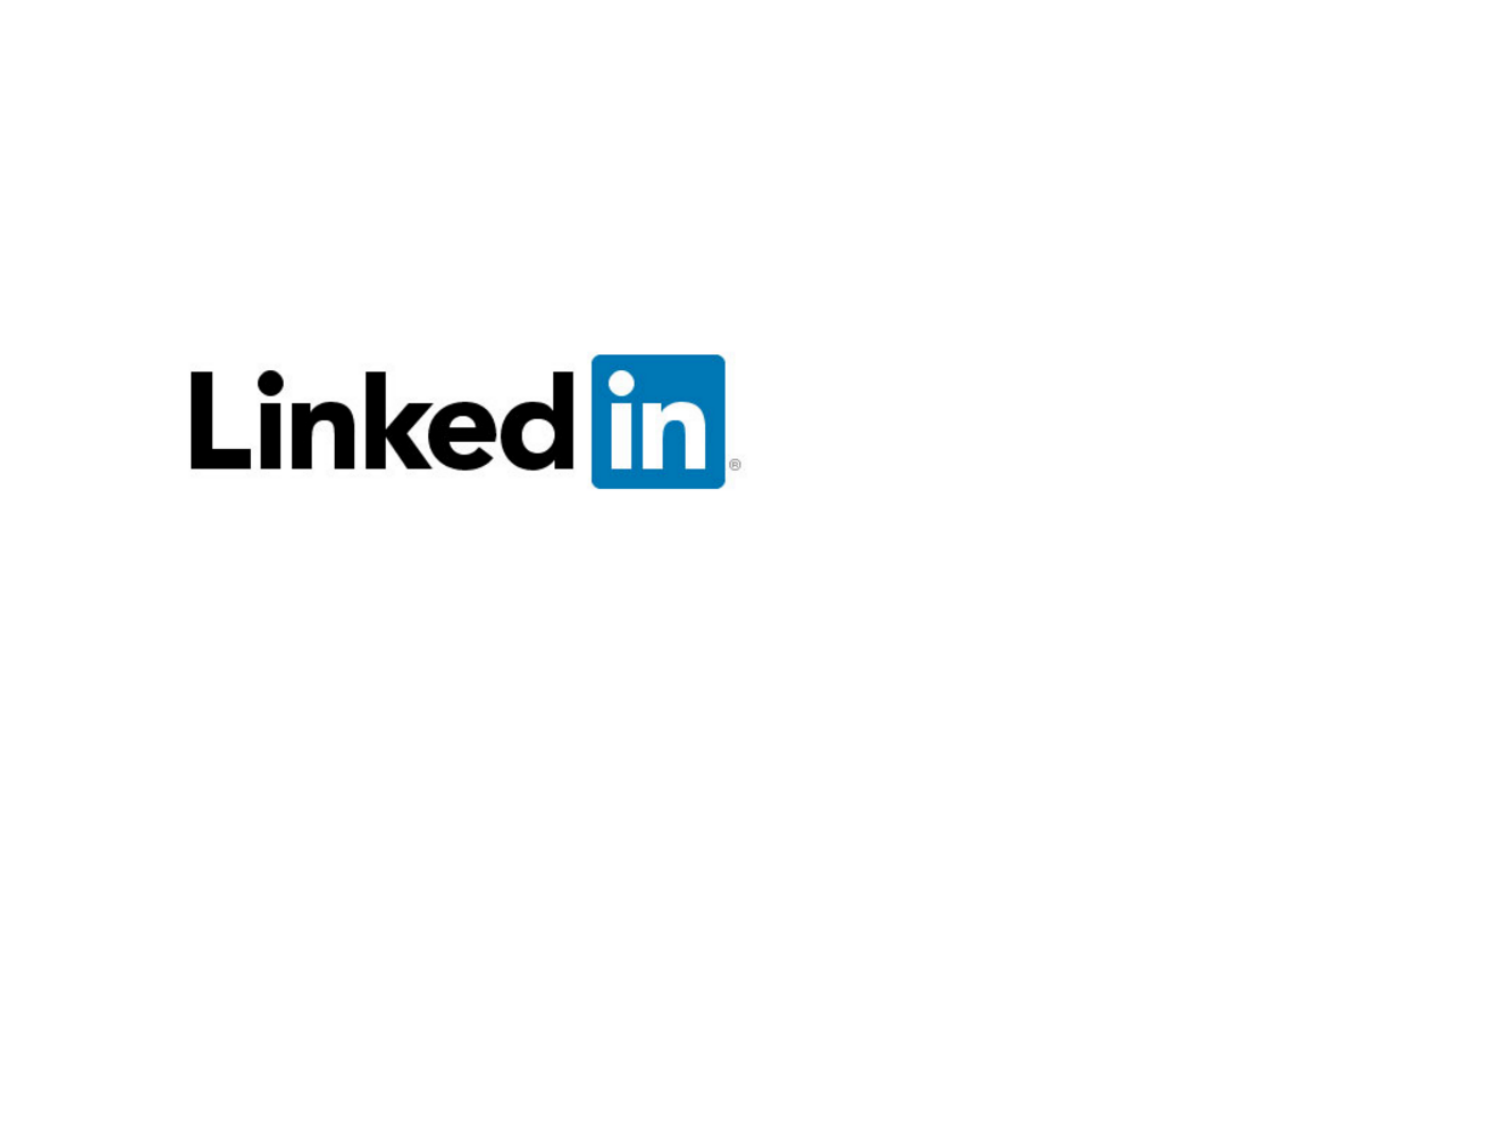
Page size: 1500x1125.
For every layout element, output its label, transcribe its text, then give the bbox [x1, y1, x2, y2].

picture [151, 329, 754, 521]
subtitle LinkedIn [179, 357, 1485, 945]
